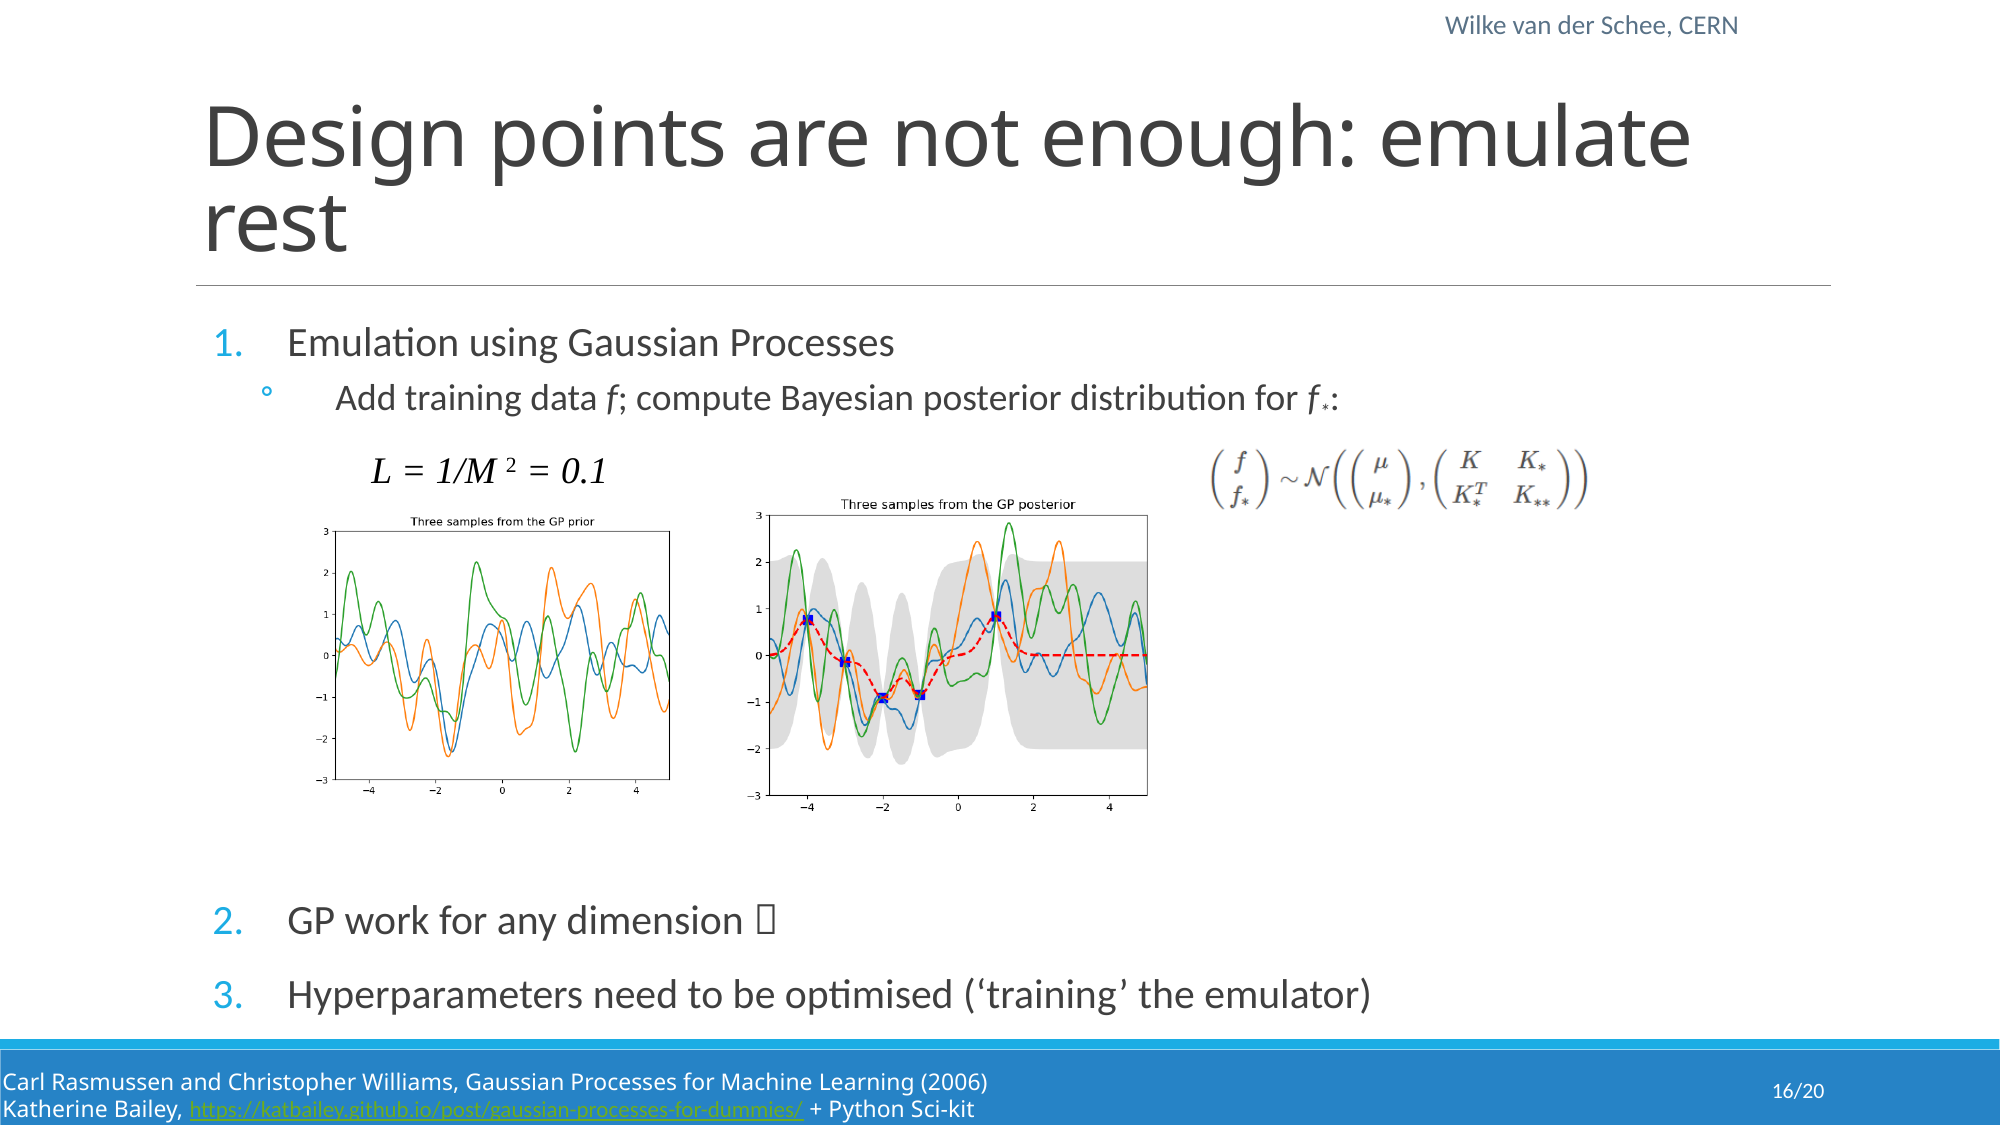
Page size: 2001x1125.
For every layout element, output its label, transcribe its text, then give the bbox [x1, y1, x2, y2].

slide_number 16/20 [1624, 1059, 1840, 1120]
text_box L = 1/M 2 = 0.1 [356, 438, 682, 489]
text_box Wilke van der Schee, CERN [1430, 0, 1754, 48]
list Emulation using Gaussian Processes Add training data f; compute Bayesian posterior distribution for f*: GP work for any dimension  Hyperparameters need to be optimised (‘training’ the emulator) [212, 312, 1688, 1097]
text_box Carl Rasmussen and Christopher Williams, Gaussian Processes for Machine Learning (2006) Katherine Bailey, https://katbailey.github.io/post/gaussian-processes-for-dummies/ + Python Sci-kit [0, 1059, 1541, 1125]
picture [1199, 438, 1601, 520]
title Design points are not enough: emulate rest [187, 63, 1725, 277]
picture [281, 471, 1196, 836]
